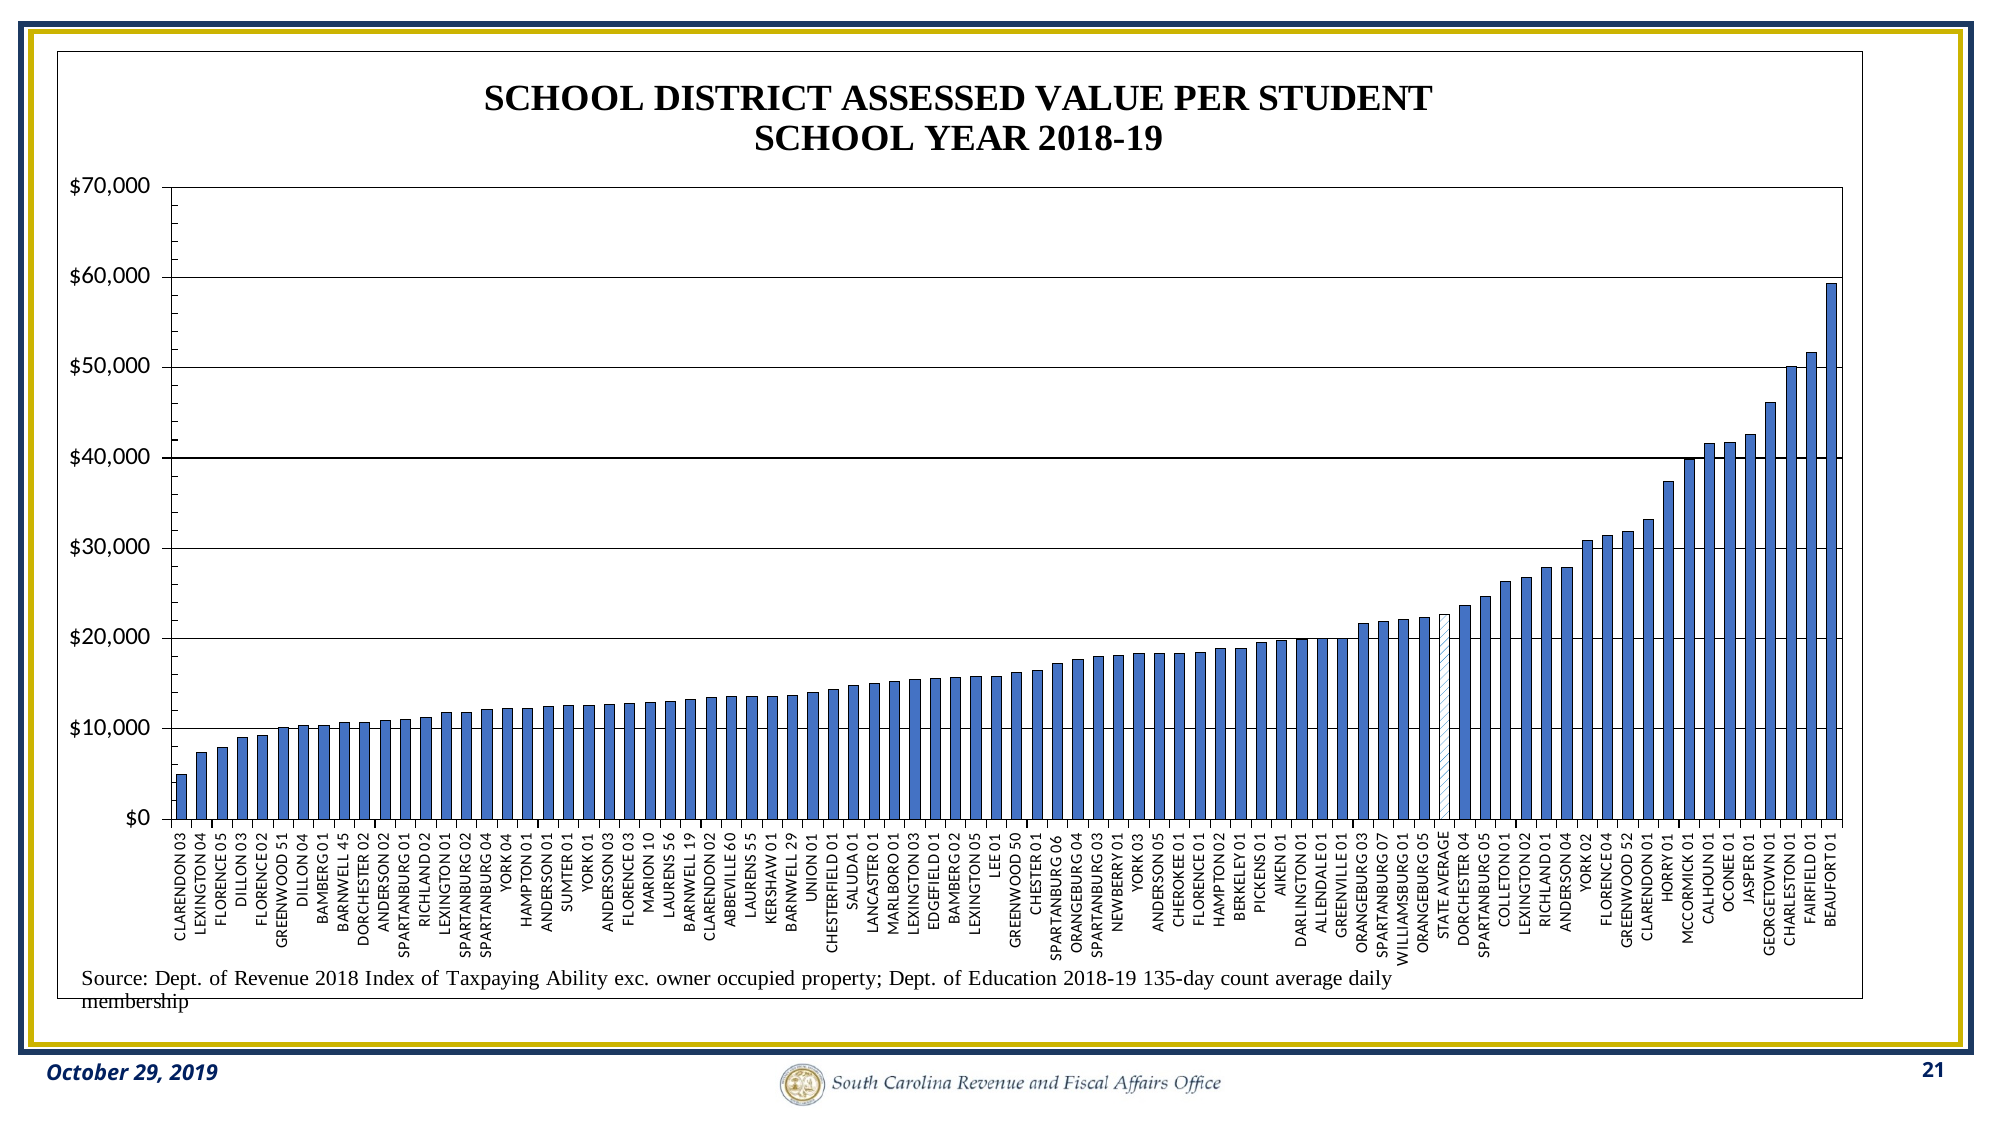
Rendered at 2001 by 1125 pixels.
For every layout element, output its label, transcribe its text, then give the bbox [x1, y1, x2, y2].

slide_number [31, 1041, 481, 1102]
picture [775, 1059, 1225, 1110]
chart [57, 51, 1863, 1014]
slide_number 21 [1510, 1041, 1961, 1102]
